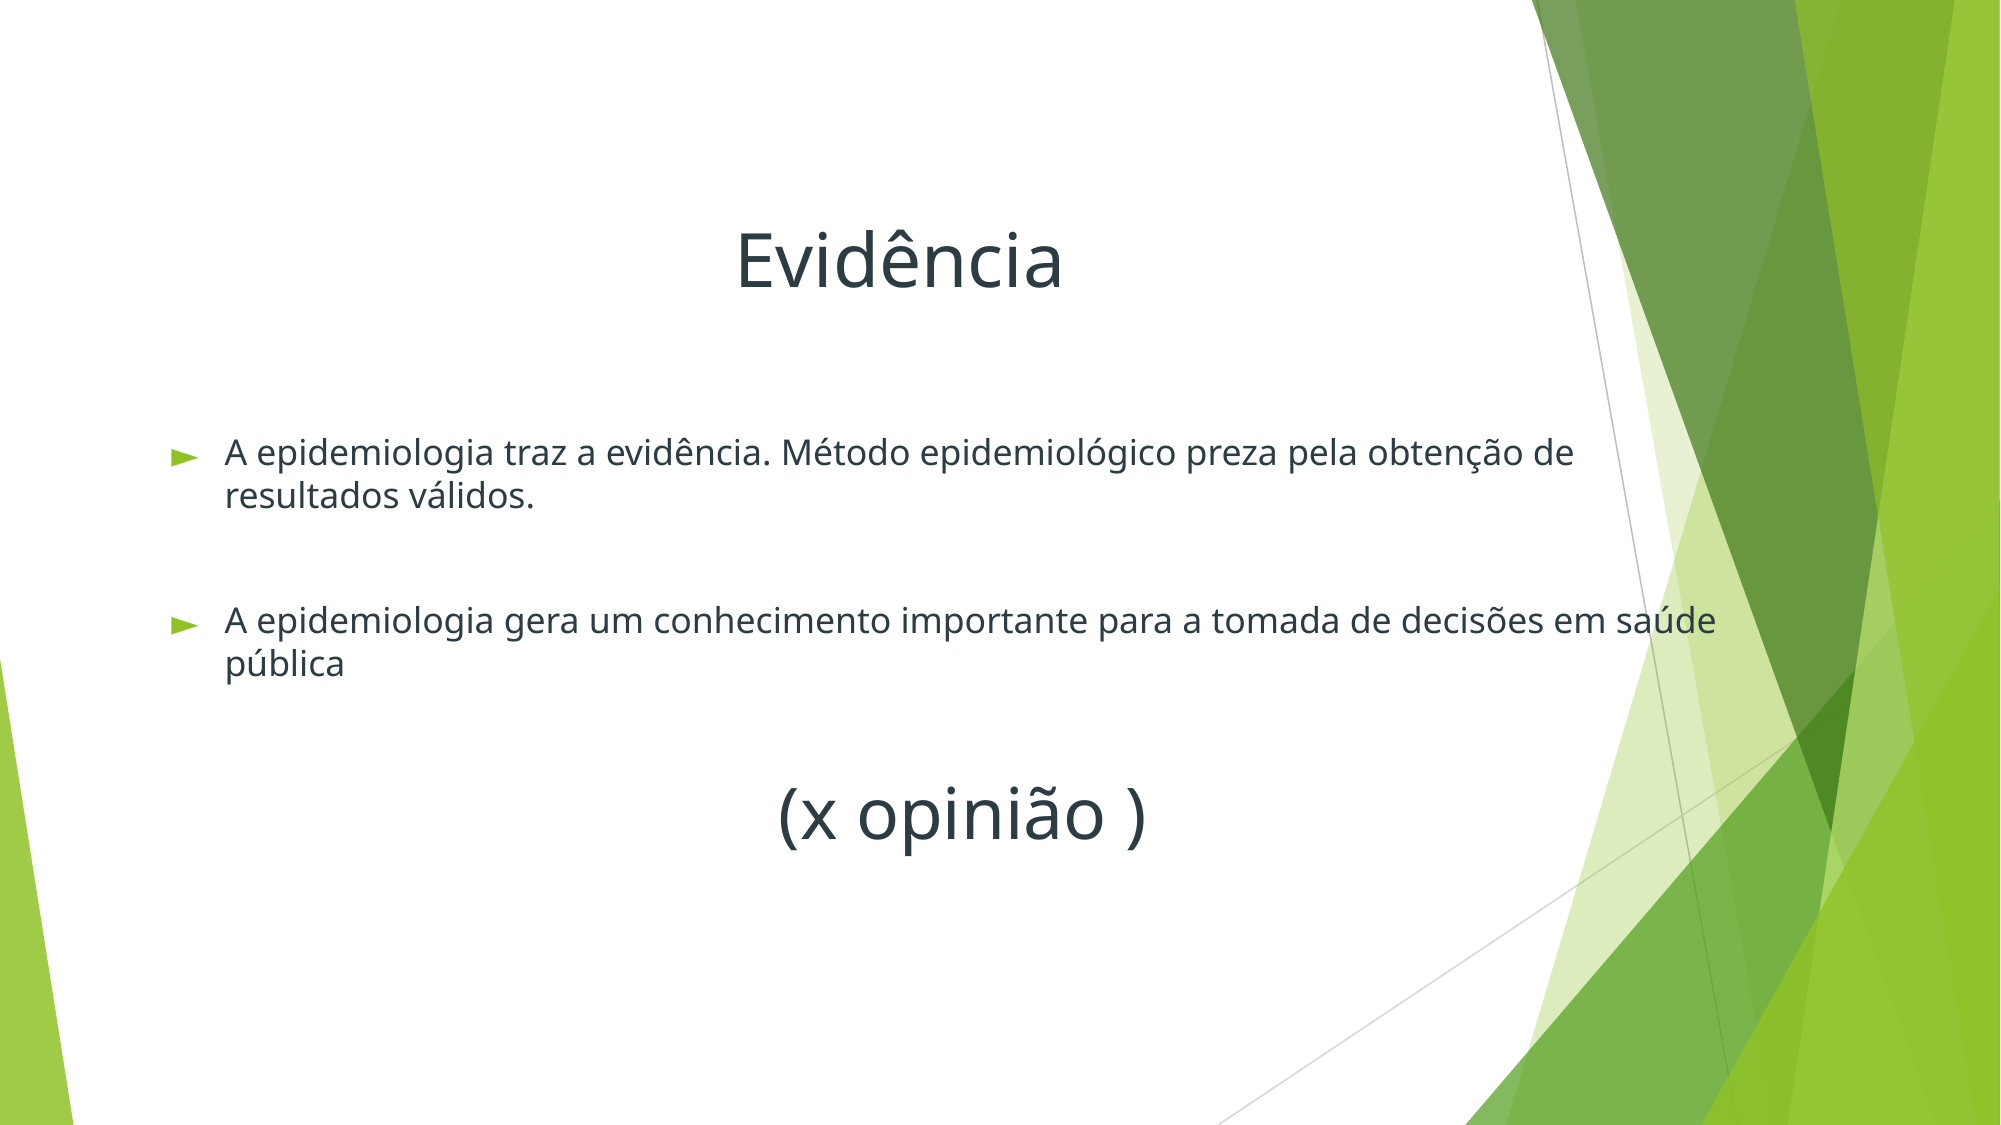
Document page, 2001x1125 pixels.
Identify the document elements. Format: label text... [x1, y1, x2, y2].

list A epidemiologia traz a evidência. Método epidemiológico preza pela obtenção de resultados válidos. A epidemiologia gera um conhecimento importante para a tomada de decisões em saúde pública (x opinião ) [156, 422, 1770, 865]
title Evidência [102, 92, 1716, 310]
